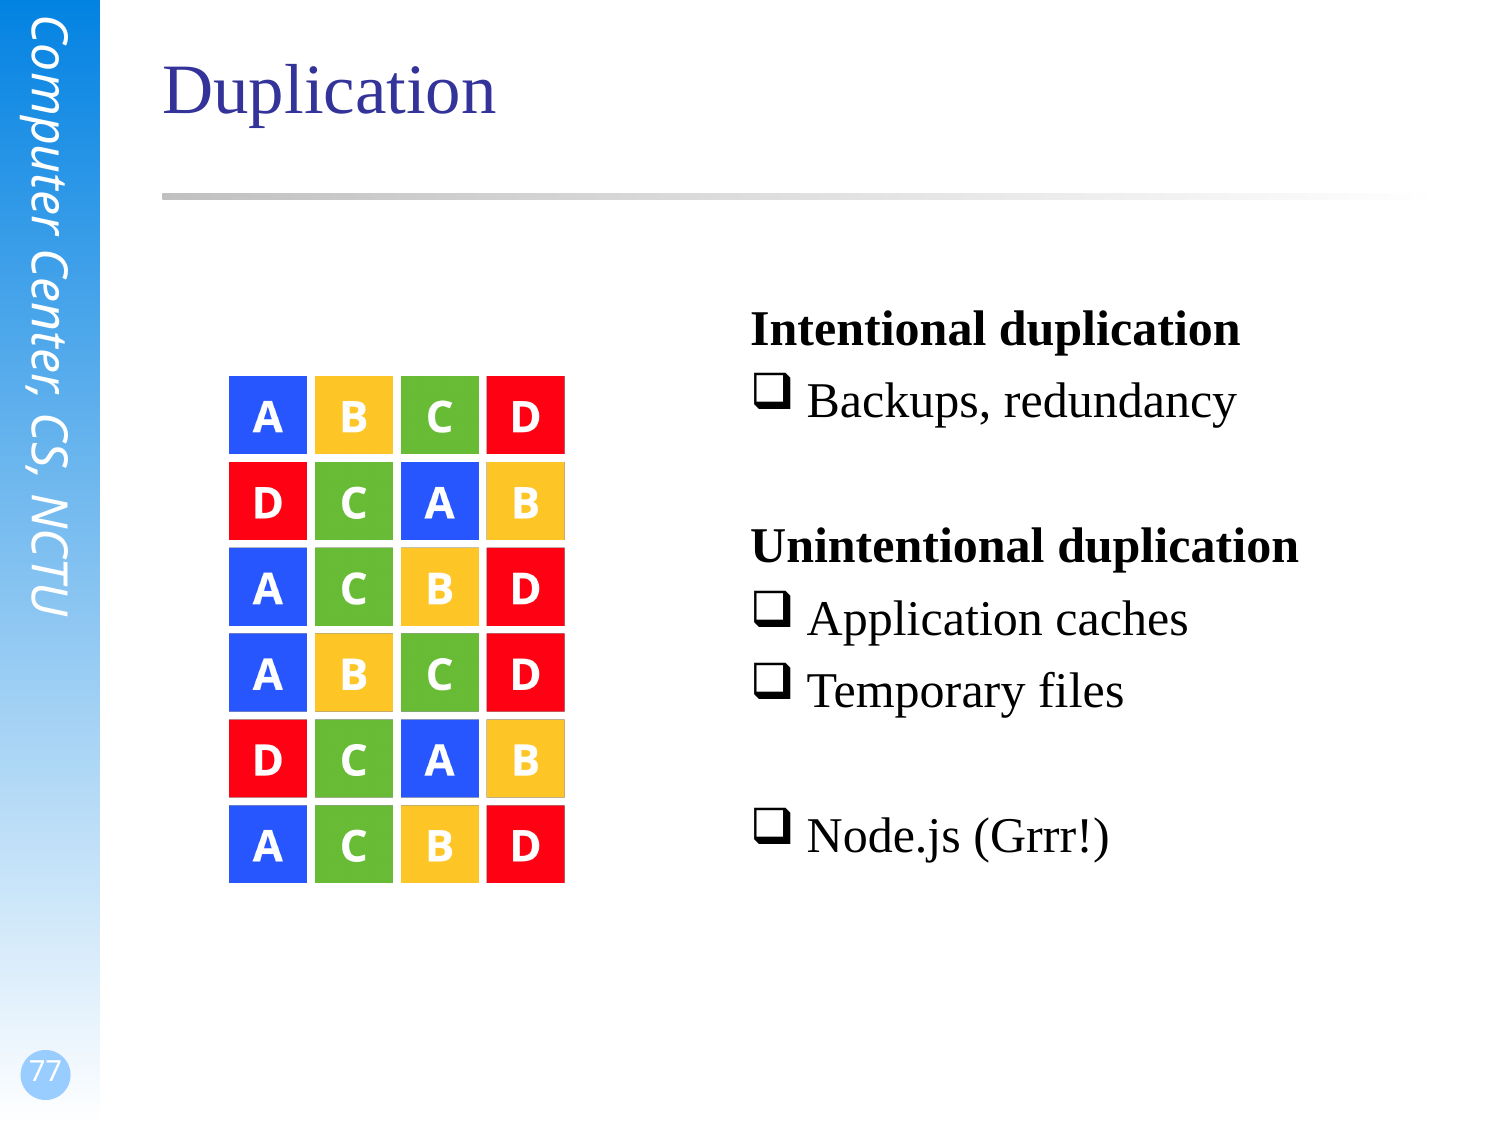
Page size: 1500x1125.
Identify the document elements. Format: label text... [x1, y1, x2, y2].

list Intentional duplication Backups, redundancy Unintentional duplication Application caches Temporary files Node.js (Grrr!) [750, 295, 1457, 1010]
title Duplication [162, 42, 1438, 231]
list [229, 376, 566, 884]
